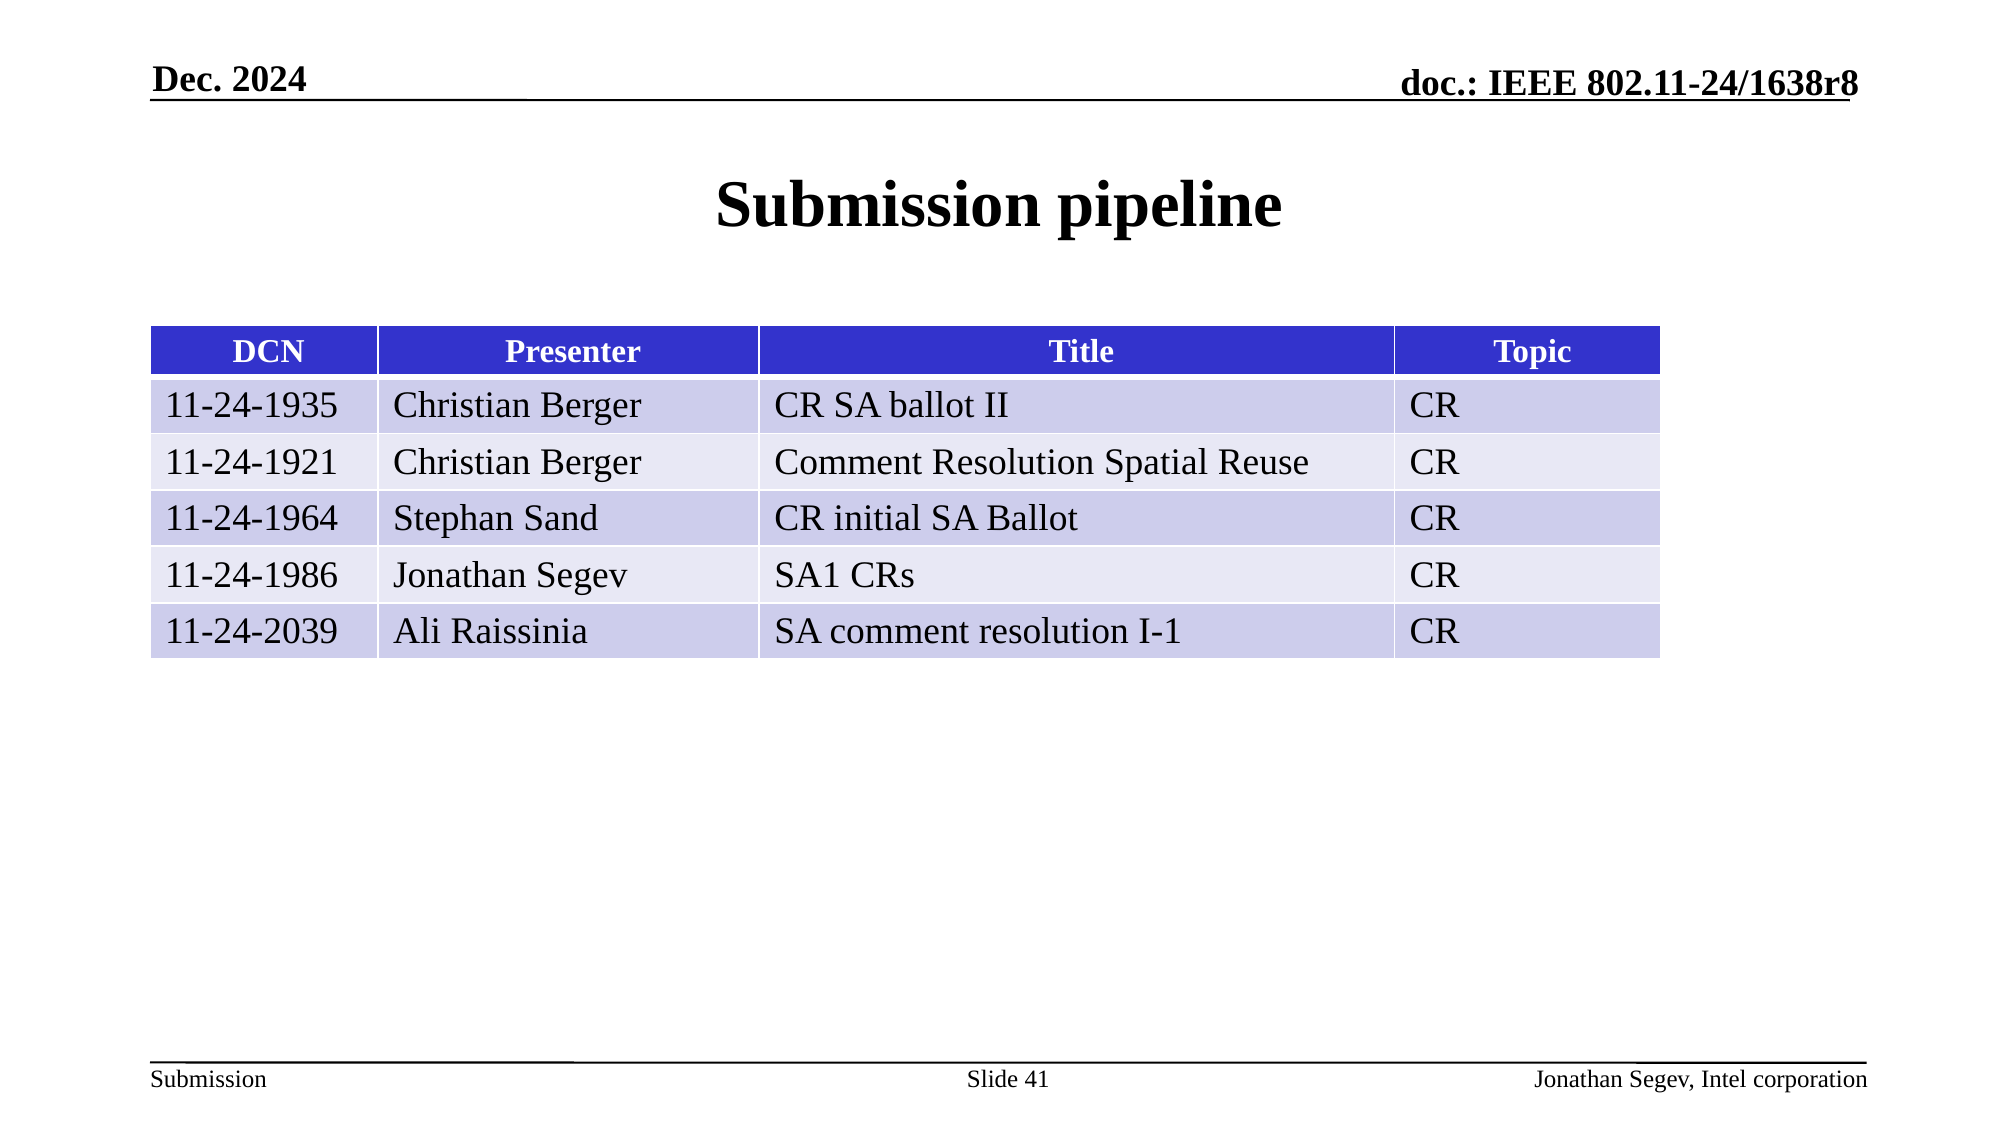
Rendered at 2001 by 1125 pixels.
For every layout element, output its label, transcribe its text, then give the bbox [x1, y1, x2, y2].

table_cell 11-24-2039 [151, 604, 377, 658]
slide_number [152, 54, 563, 100]
table_cell 11-24-1935 [151, 380, 377, 433]
table_cell CR [1395, 491, 1660, 545]
table_cell SA1 CRs [760, 547, 1394, 602]
slide_number Slide 41 [950, 1061, 1067, 1123]
table_cell 11-24-1964 [151, 491, 377, 545]
table_cell CR SA ballot II [760, 380, 1394, 433]
table_cell Stephan Sand [379, 491, 758, 545]
table_header DCN [151, 326, 377, 374]
table_cell Ali Raissinia [379, 604, 758, 658]
table_header Title [760, 326, 1394, 374]
table_cell Jonathan Segev [379, 547, 758, 602]
table_cell Comment Resolution Spatial Reuse [760, 434, 1394, 489]
table_cell CR [1395, 434, 1660, 489]
table_cell 11-24-1921 [151, 434, 377, 489]
table_cell 11-24-1986 [151, 547, 377, 602]
table_cell CR [1395, 547, 1660, 602]
table_header Presenter [379, 326, 758, 374]
footer Jonathan Segev, Intel corporation [1171, 1061, 1869, 1093]
table_cell CR [1395, 380, 1660, 433]
table_cell Christian Berger [379, 380, 758, 433]
table_header Topic [1395, 326, 1660, 374]
table_cell Christian Berger [379, 434, 758, 489]
table_cell CR [1395, 604, 1660, 658]
title Submission pipeline [149, 112, 1850, 288]
table_cell SA comment resolution I-1 [760, 604, 1394, 658]
table_cell CR initial SA Ballot [760, 491, 1394, 545]
